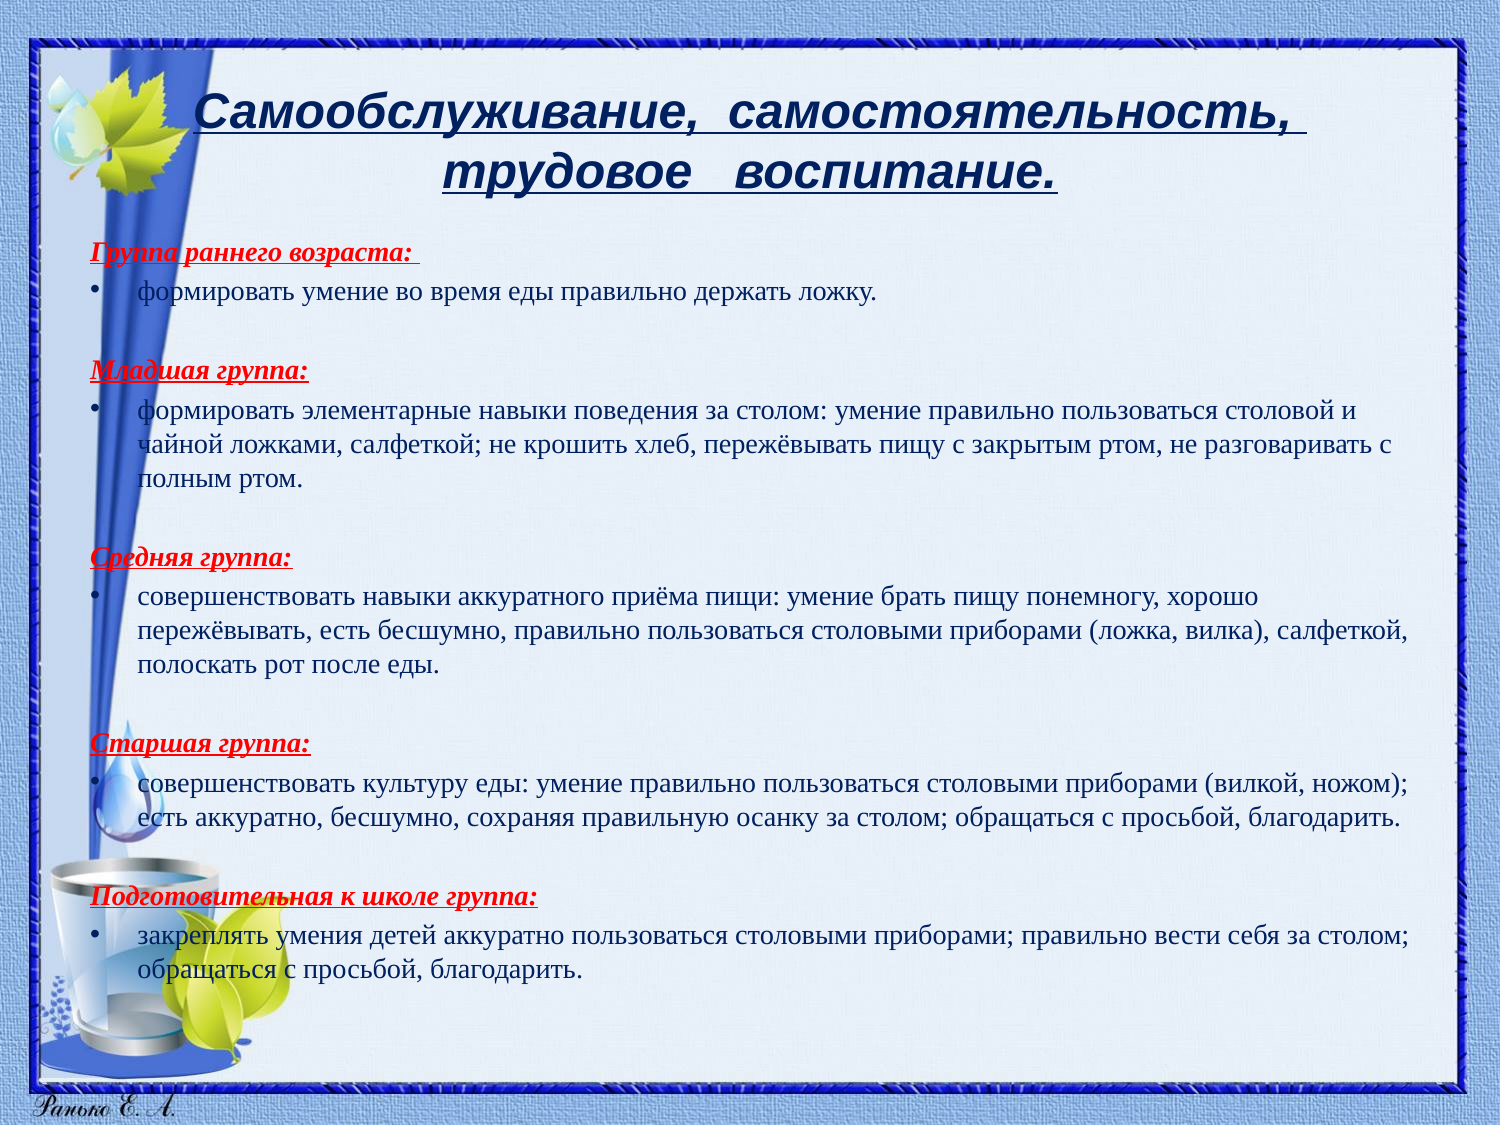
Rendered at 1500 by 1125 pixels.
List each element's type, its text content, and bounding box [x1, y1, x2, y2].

title Самообслуживание, самостоятельность, трудовое воспитание. [75, 45, 1425, 187]
picture [0, 0, 1500, 1125]
list Группа раннего возраста: формировать умение во время еды правильно держать ложку. Младшая группа: формировать элементарные навыки поведения за столом: умение правильно пользоваться столовой и чайной ложками, салфеткой; не крошить хлеб, пережёвывать пищу с закрытым ртом, не разговаривать с полным ртом. Средняя группа: совершенствовать навыки аккуратного приёма пищи: умение брать пищу понемногу, хорошо пережёвывать, есть бесшумно, правильно пользоваться столовыми приборами (ложка, вилка), салфеткой, полоскать рот после еды. Старшая группа: совершенствовать культуру еды: умение правильно пользоваться столовыми приборами (вилкой, ножом); есть аккуратно, бесшумно, сохраняя правильную осанку за столом; обращаться с просьбой, благодарить. Подготовительная к школе группа: закреплять умения детей аккуратно пользоваться столовыми приборами; правильно вести себя за столом; обращаться с просьбой, благодарить. [75, 187, 1425, 1038]
